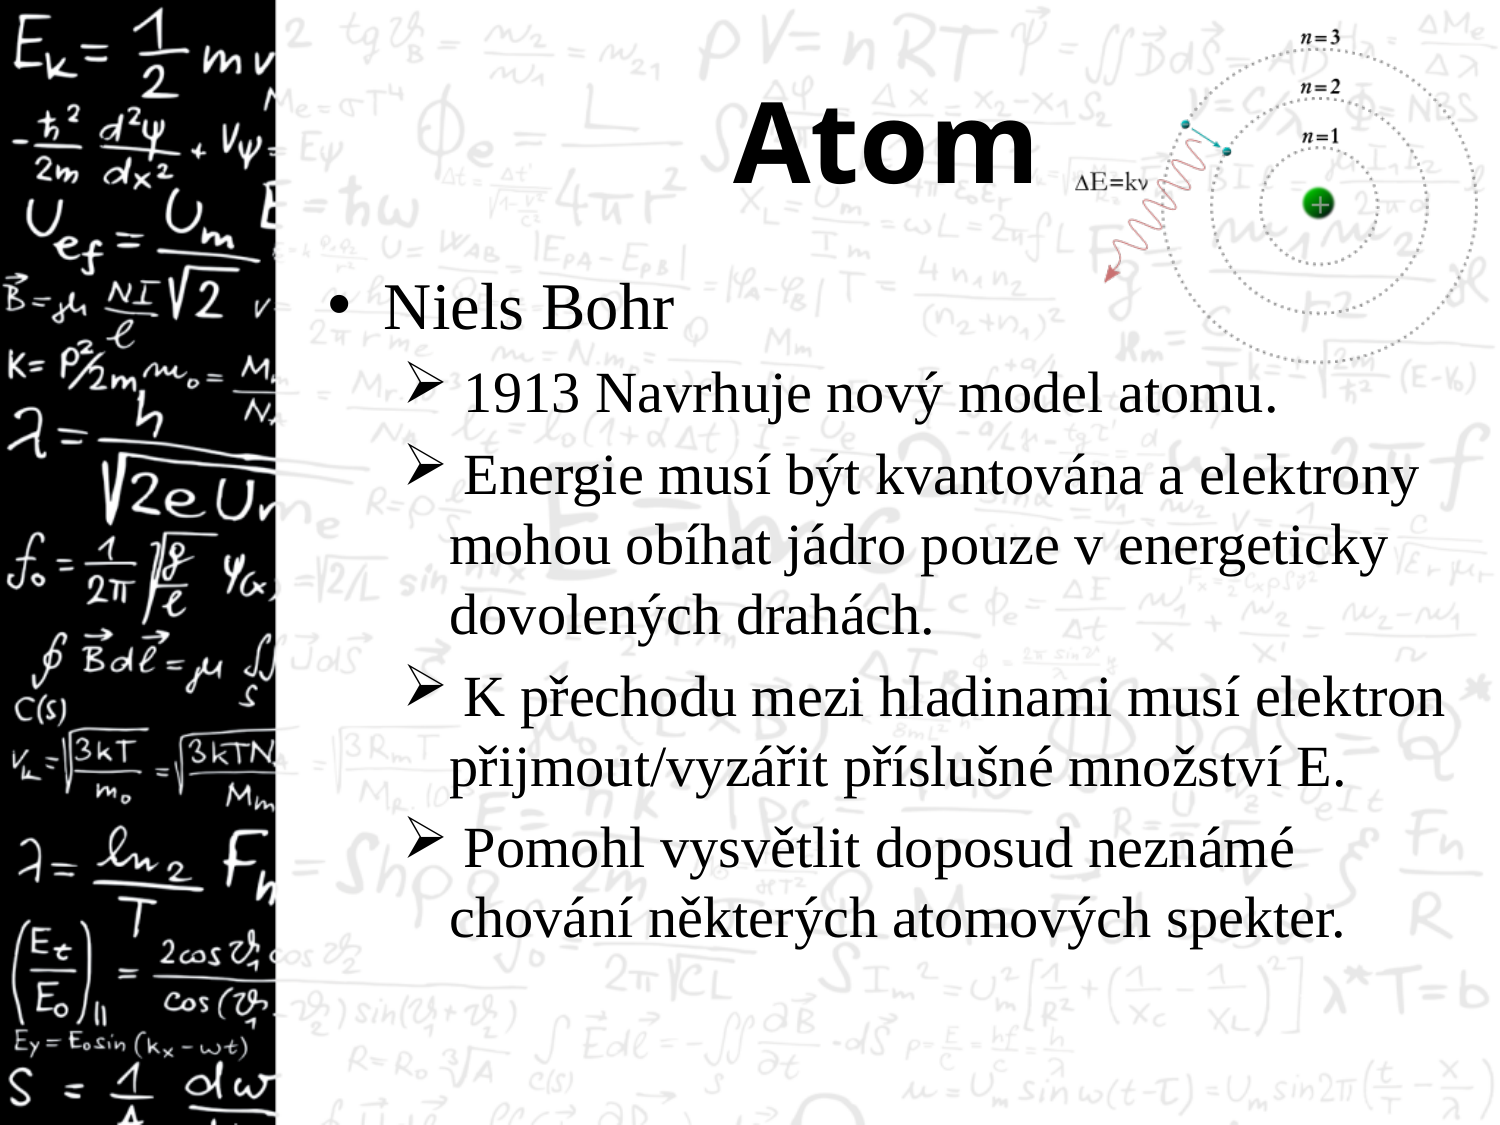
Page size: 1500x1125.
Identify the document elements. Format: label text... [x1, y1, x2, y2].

title Atom [312, 45, 1063, 233]
list Niels Bohr 1913 Navrhuje nový model atomu. Energie musí být kvantována a elektrony mohou obíhat jádro pouze v energeticky dovolených drahách. K přechodu mezi hladinami musí elektron přijmout/vyzářit příslušné množství E. Pomohl vysvětlit doposud neznámé chování některých atomových spekter. [312, 255, 1463, 1005]
picture [0, 0, 1500, 1125]
